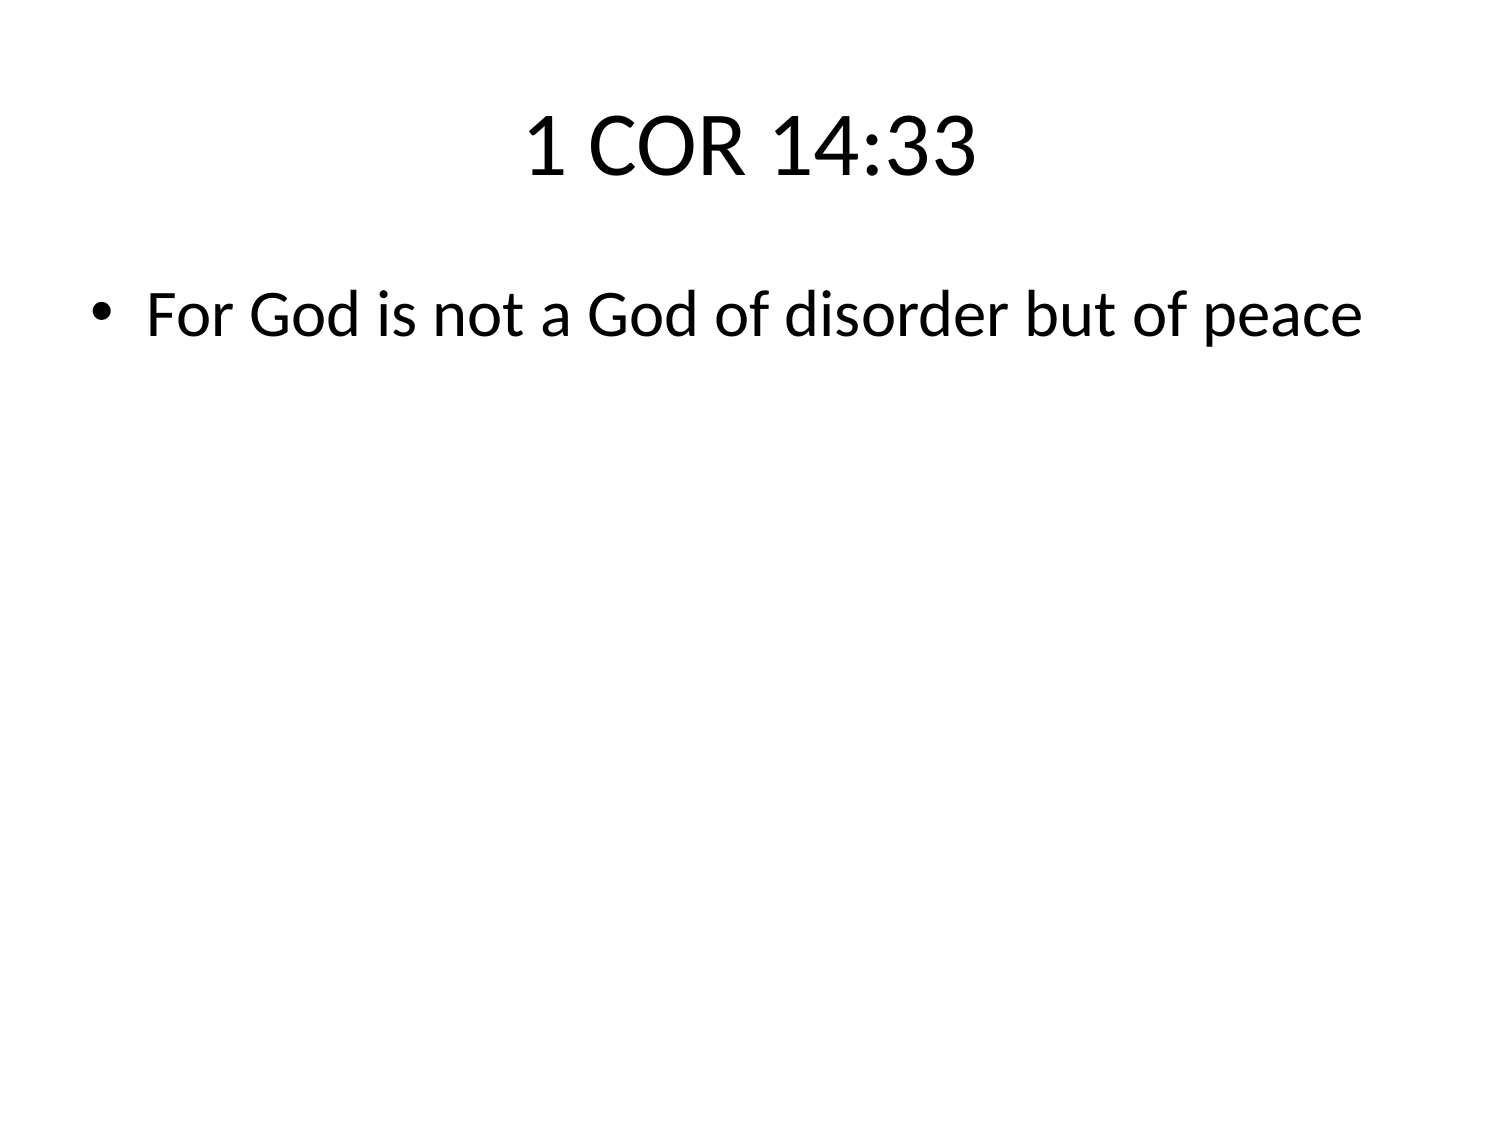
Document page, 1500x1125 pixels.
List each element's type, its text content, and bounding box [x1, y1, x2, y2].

list For God is not a God of disorder but of peace [75, 262, 1425, 1005]
title 1 COR 14:33 [75, 45, 1425, 233]
